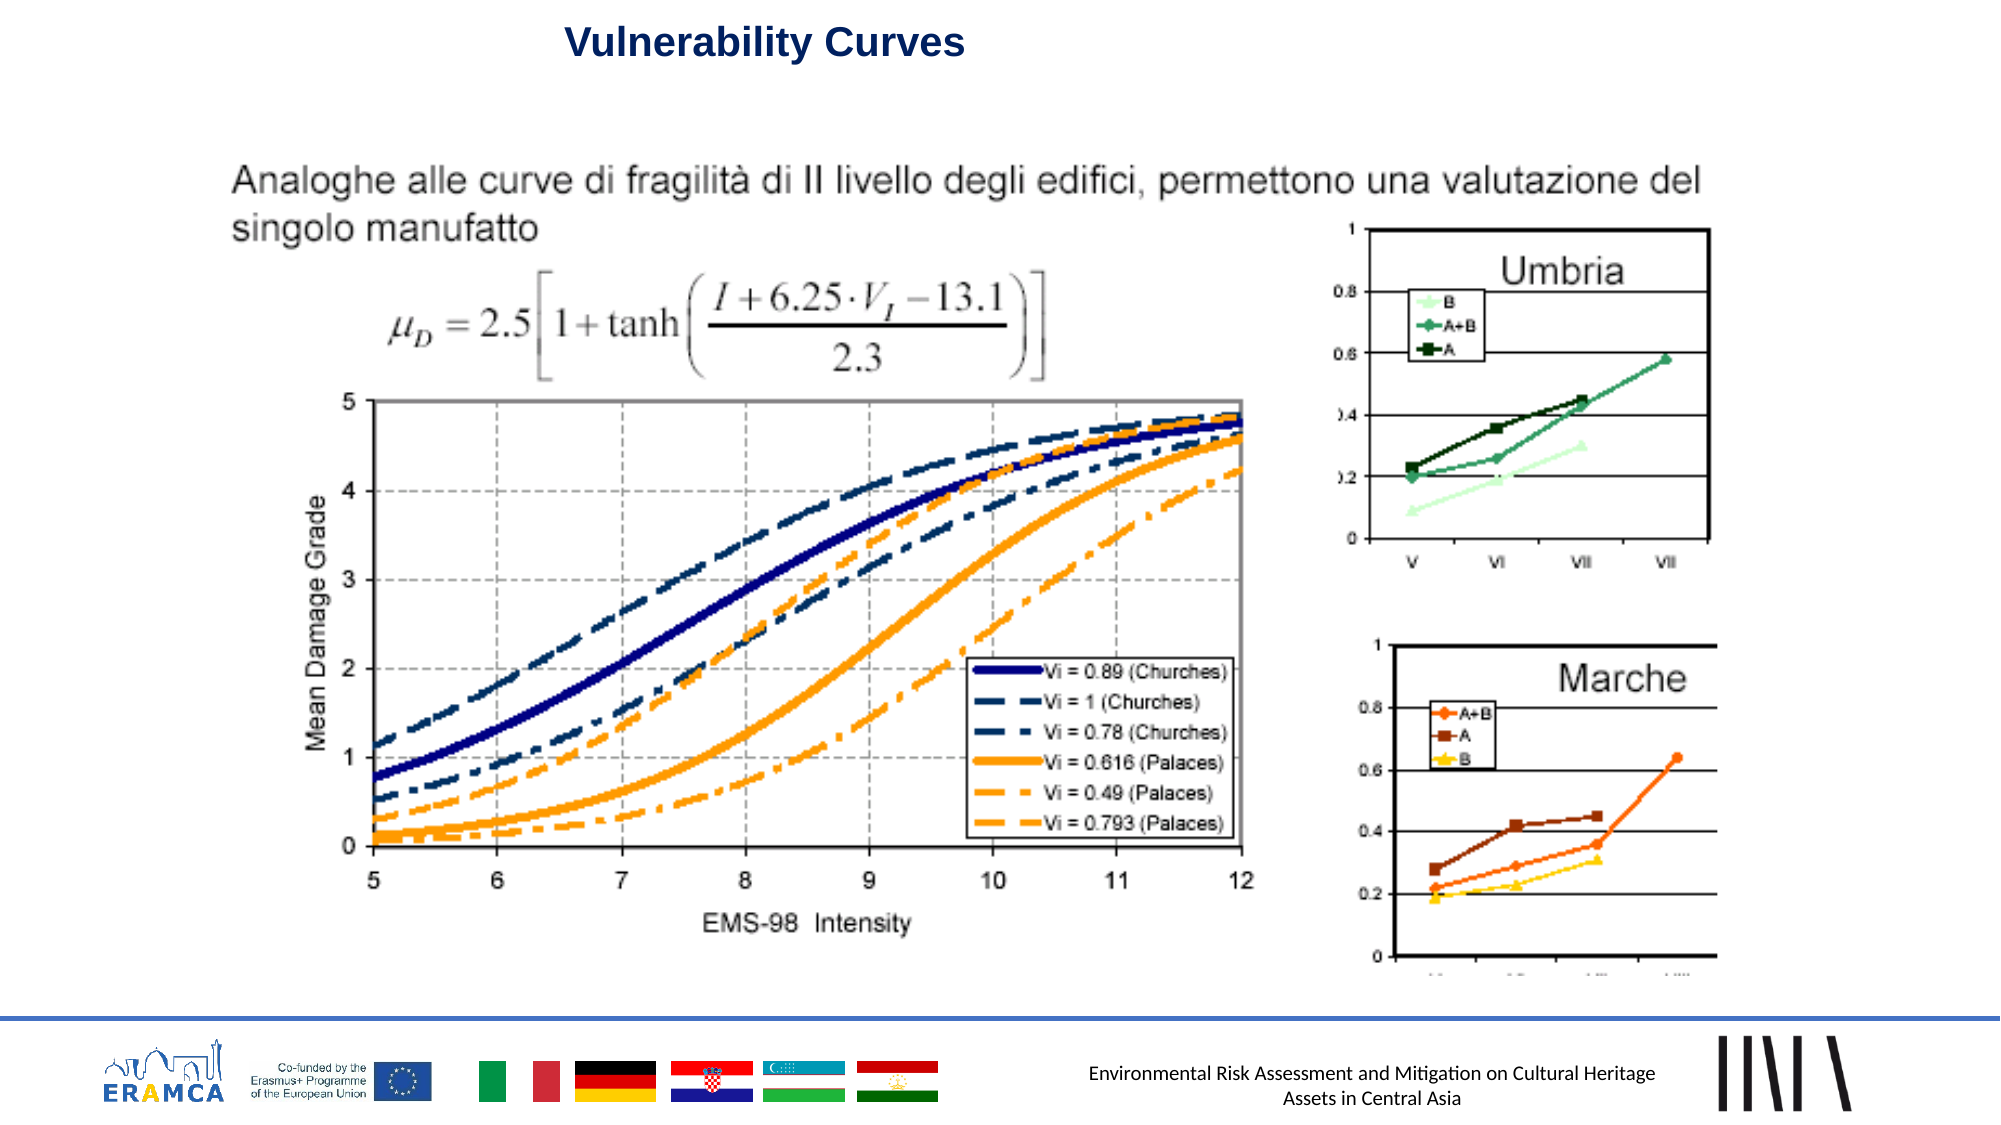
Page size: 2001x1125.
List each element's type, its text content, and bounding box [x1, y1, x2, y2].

picture [763, 1061, 845, 1102]
picture [104, 1039, 224, 1102]
picture [479, 1061, 560, 1102]
picture [857, 1061, 938, 1102]
picture [671, 1061, 753, 1102]
picture [249, 1061, 432, 1102]
picture [575, 1061, 656, 1102]
text_box Vulnerability Curves [186, 0, 1355, 90]
picture [217, 149, 1718, 976]
picture [1713, 1021, 1863, 1125]
